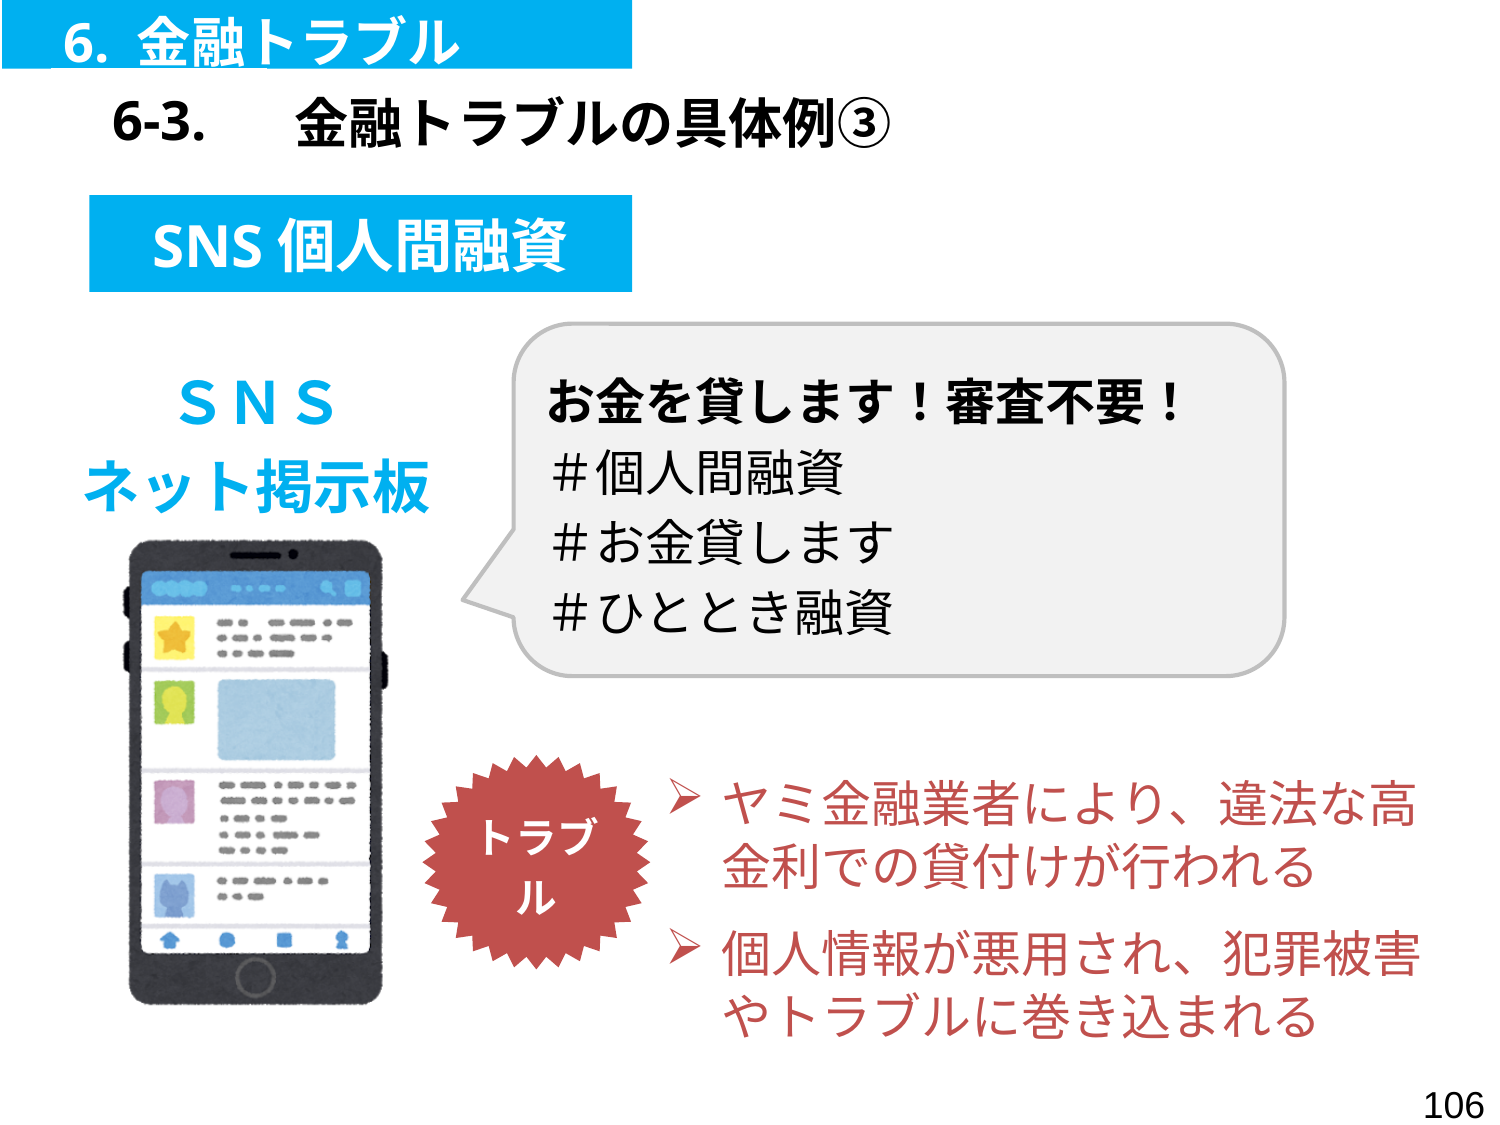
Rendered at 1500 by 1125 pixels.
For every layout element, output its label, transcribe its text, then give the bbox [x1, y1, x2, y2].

text_box トラブル [426, 752, 653, 972]
picture [89, 530, 423, 1017]
text_box ＳＮＳ ネット掲示板 [52, 344, 460, 470]
table_header 6-3. [53, 69, 267, 170]
text_box ヤミ金融業者により、違法な高金利での貸付けが行われる 個人情報が悪用され、犯罪被害やトラブルに巻き込まれる [650, 762, 1452, 1016]
table_header 金融トラブルの具体例③ [267, 68, 1131, 171]
text_box SNS個人間融資 [87, 193, 634, 294]
text_box 6. 金融トラブル [0, 0, 634, 71]
text_box お金を貸します！審査不要！ ＃個人間融資 ＃お金貸します ＃ひととき融資 [460, 321, 1287, 679]
text_box 105 [1149, 1065, 1500, 1125]
